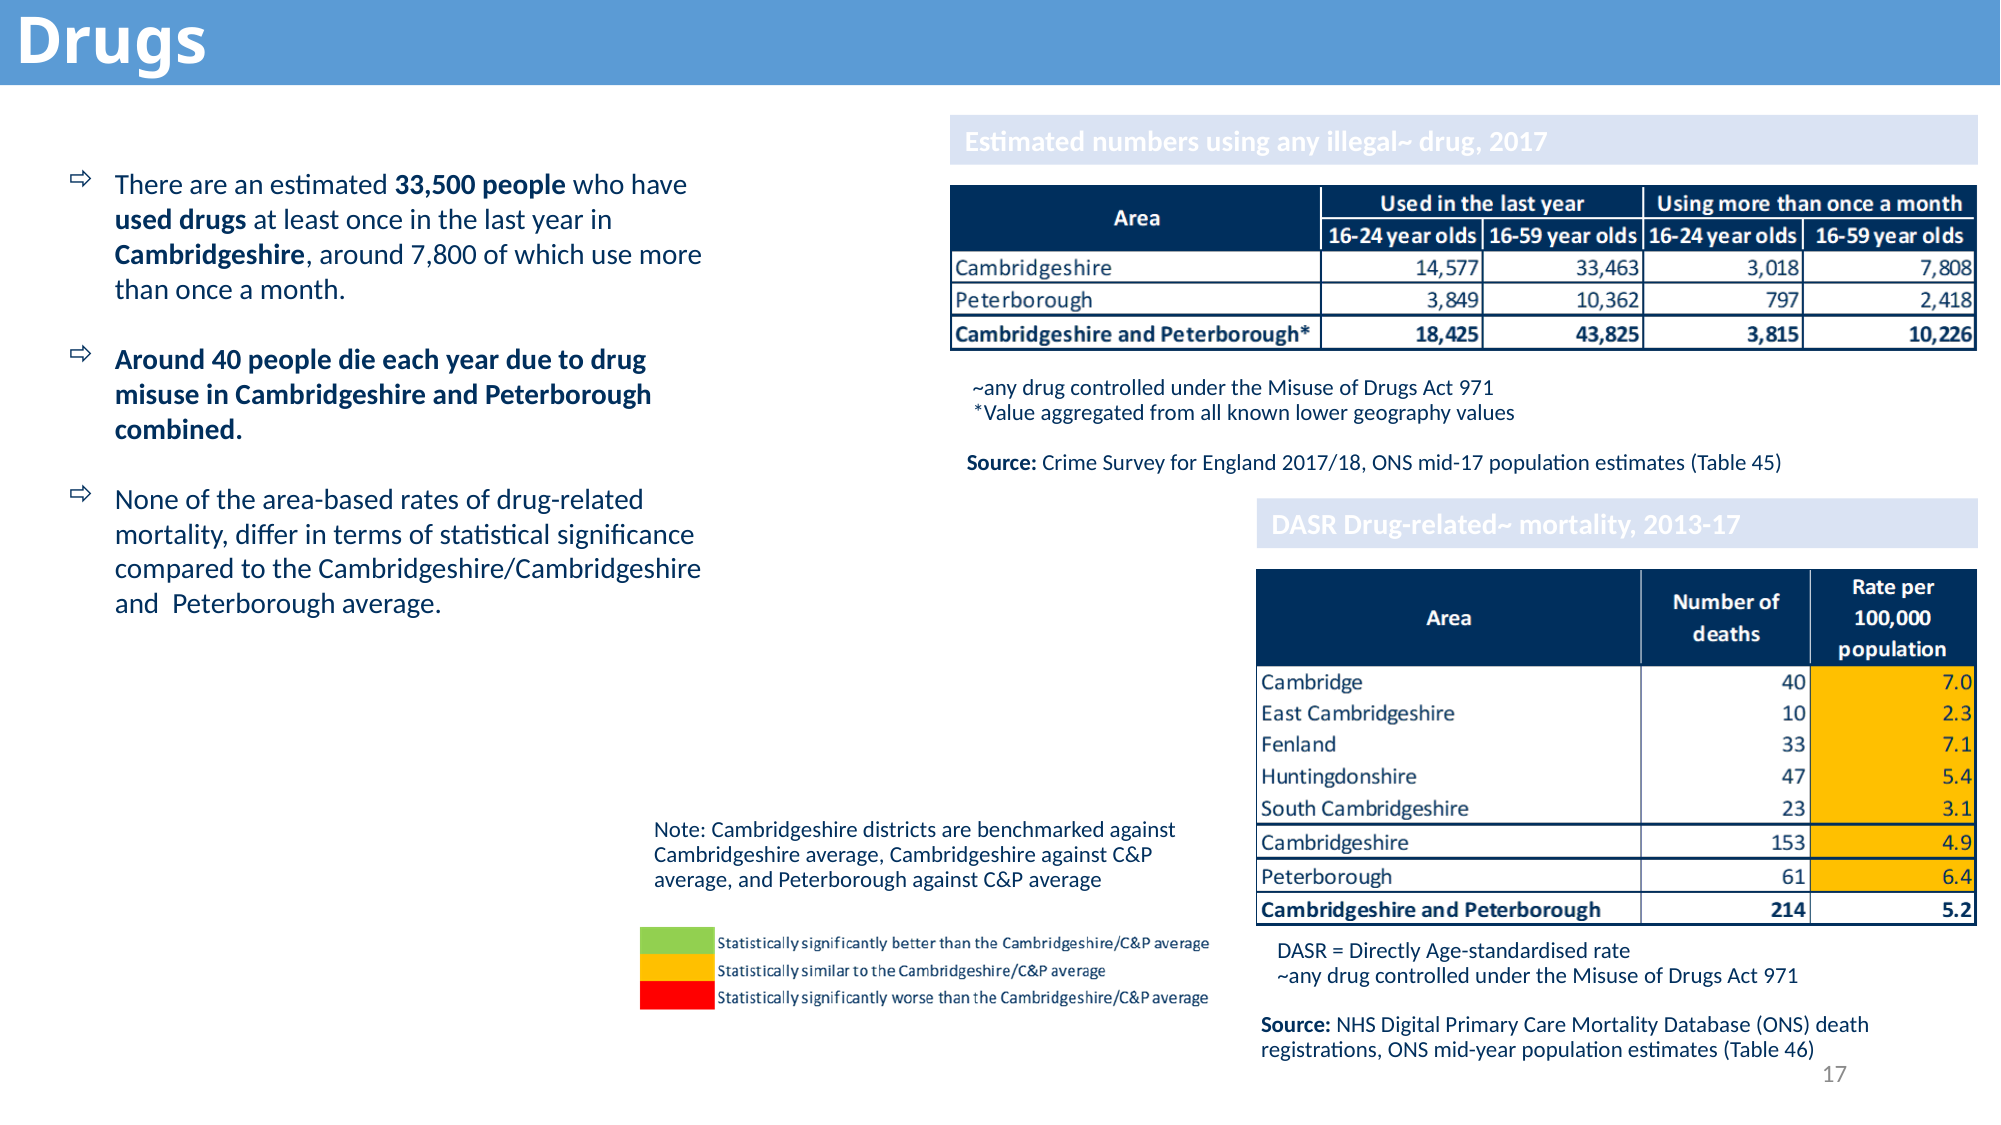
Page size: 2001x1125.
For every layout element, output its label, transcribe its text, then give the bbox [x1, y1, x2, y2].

text_box Estimated numbers using any illegal~ drug, 2017 [950, 114, 1978, 165]
picture [950, 185, 1978, 353]
text_box DASR Drug-related~ mortality, 2013-17 [1256, 498, 1978, 549]
text_box Note: Cambridgeshire districts are benchmarked against Cambridgeshire average, Cambridgeshire against C&P average, and Peterborough against C&P average [639, 809, 1214, 899]
text_box DASR = Directly Age-standardised rate ~any drug controlled under the Misuse of Drugs Act 971 [1262, 930, 1815, 996]
title Drugs [0, 0, 2000, 86]
picture [1256, 569, 1978, 927]
slide_number 17 [1412, 1070, 1863, 1103]
text_box ~any drug controlled under the Misuse of Drugs Act 971 *Value aggregated from all known lower geography values [957, 367, 1531, 432]
text_box Source: NHS Digital Primary Care Mortality Database (ONS) death registrations, ONS mid-year population estimates (Table 46) [1246, 1004, 1989, 1070]
text_box There are an estimated 33,500 people who have used drugs at least once in the last year in Cambridgeshire, around 7,800 of which use more than once a month. Around 40 people die each year due to drug misuse in Cambridgeshire and Peterborough combined. None of the area-based rates of drug-related mortality, differ in terms of statistical significance compared to the Cambridgeshire/Cambridgeshire and Peterborough average. [53, 157, 737, 673]
text_box Source: Crime Survey for England 2017/18, ONS mid-17 population estimates (Table 45) [952, 442, 1799, 483]
picture [639, 926, 1216, 1010]
